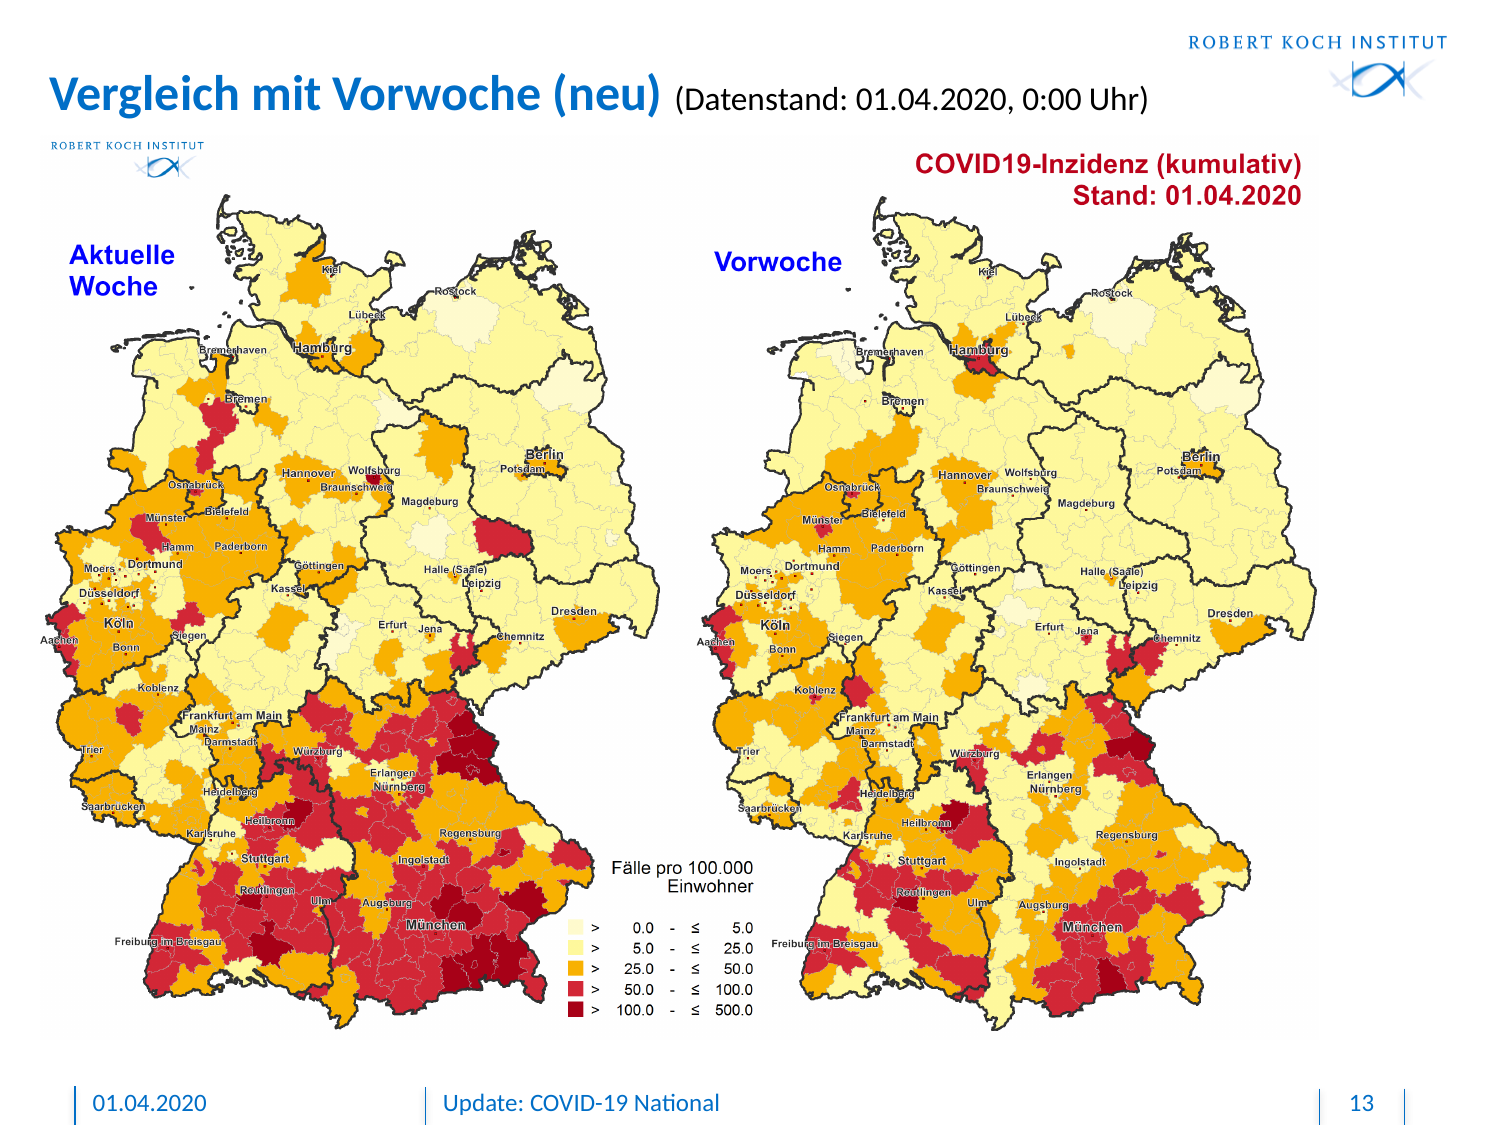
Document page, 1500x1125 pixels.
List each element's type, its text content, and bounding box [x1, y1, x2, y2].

picture [40, 135, 1319, 1040]
footer Update: COVID-19 National [442, 1086, 1293, 1119]
picture [1182, 29, 1454, 109]
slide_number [92, 1086, 398, 1119]
slide_number 13 [1321, 1086, 1403, 1119]
title Vergleich mit Vorwoche (neu) (Datenstand: 01.04.2020, 0:00 Uhr) [49, 60, 1379, 283]
